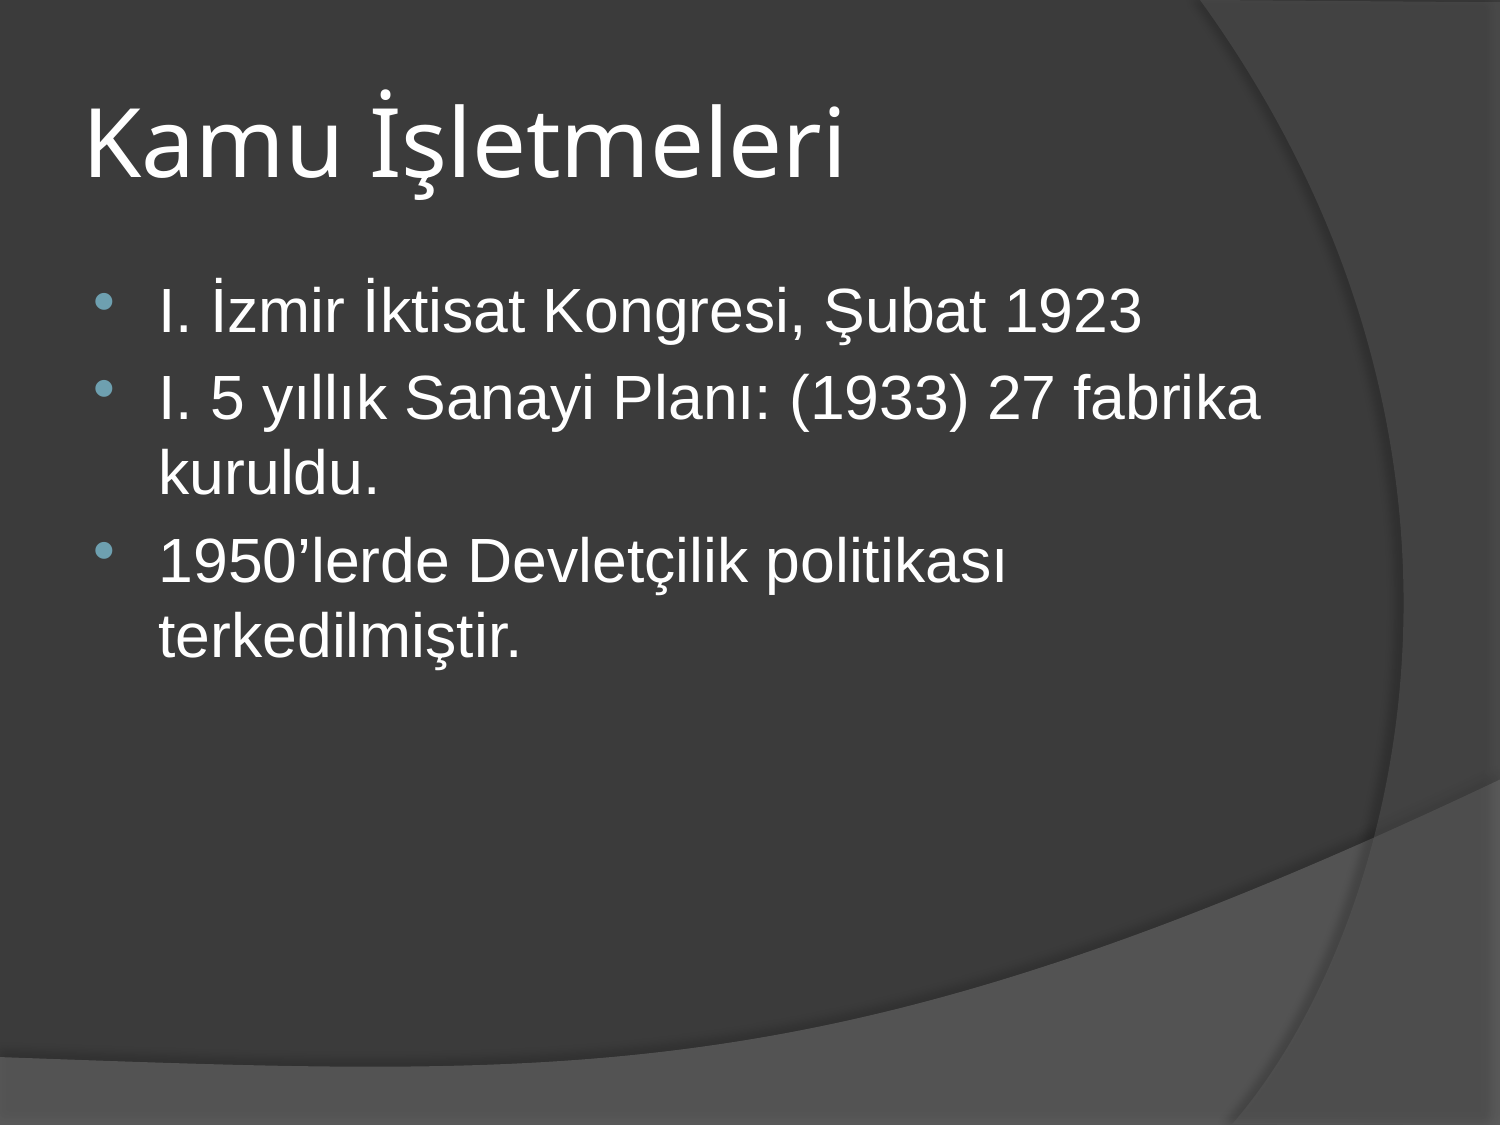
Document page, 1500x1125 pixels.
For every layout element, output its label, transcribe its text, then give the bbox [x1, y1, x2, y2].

list I. İzmir İktisat Kongresi, Şubat 1923 I. 5 yıllık Sanayi Planı: (1933) 27 fabrika kuruldu. 1950’lerde Devletçilik politikası terkedilmiştir. [75, 262, 1300, 1005]
title Kamu İşletmeleri [75, 45, 1300, 233]
